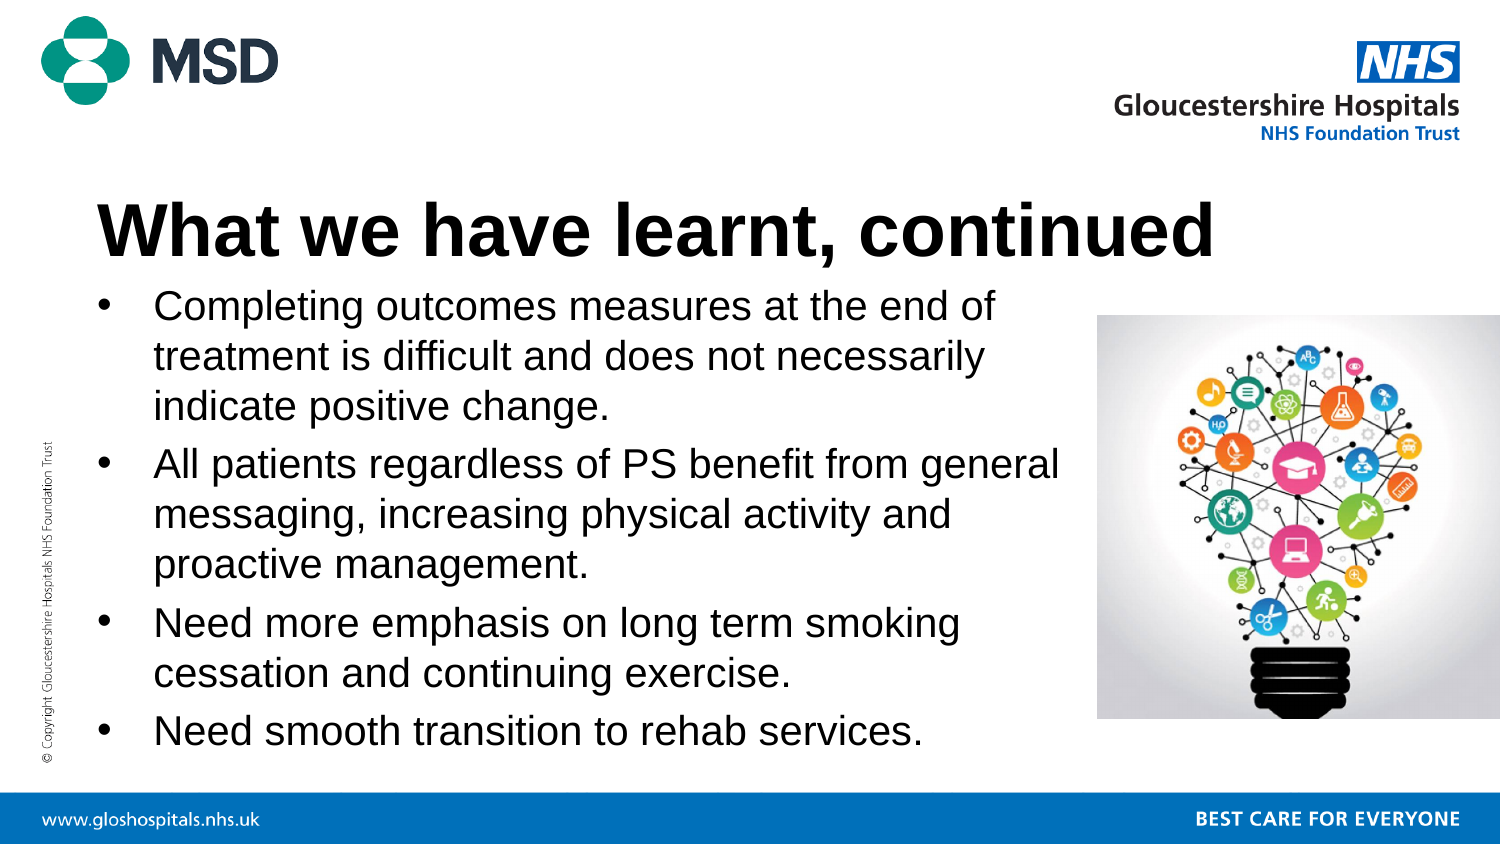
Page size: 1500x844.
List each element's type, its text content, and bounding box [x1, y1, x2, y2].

list Completing outcomes measures at the end of treatment is difficult and does not necessarily indicate positive change. All patients regardless of PS benefit from general messaging, increasing physical activity and proactive management. Need more emphasis on long term smoking cessation and continuing exercise. Need smooth transition to rehab services. [82, 271, 1105, 768]
picture [0, 0, 1500, 844]
title What we have learnt, continued [82, 182, 1447, 271]
